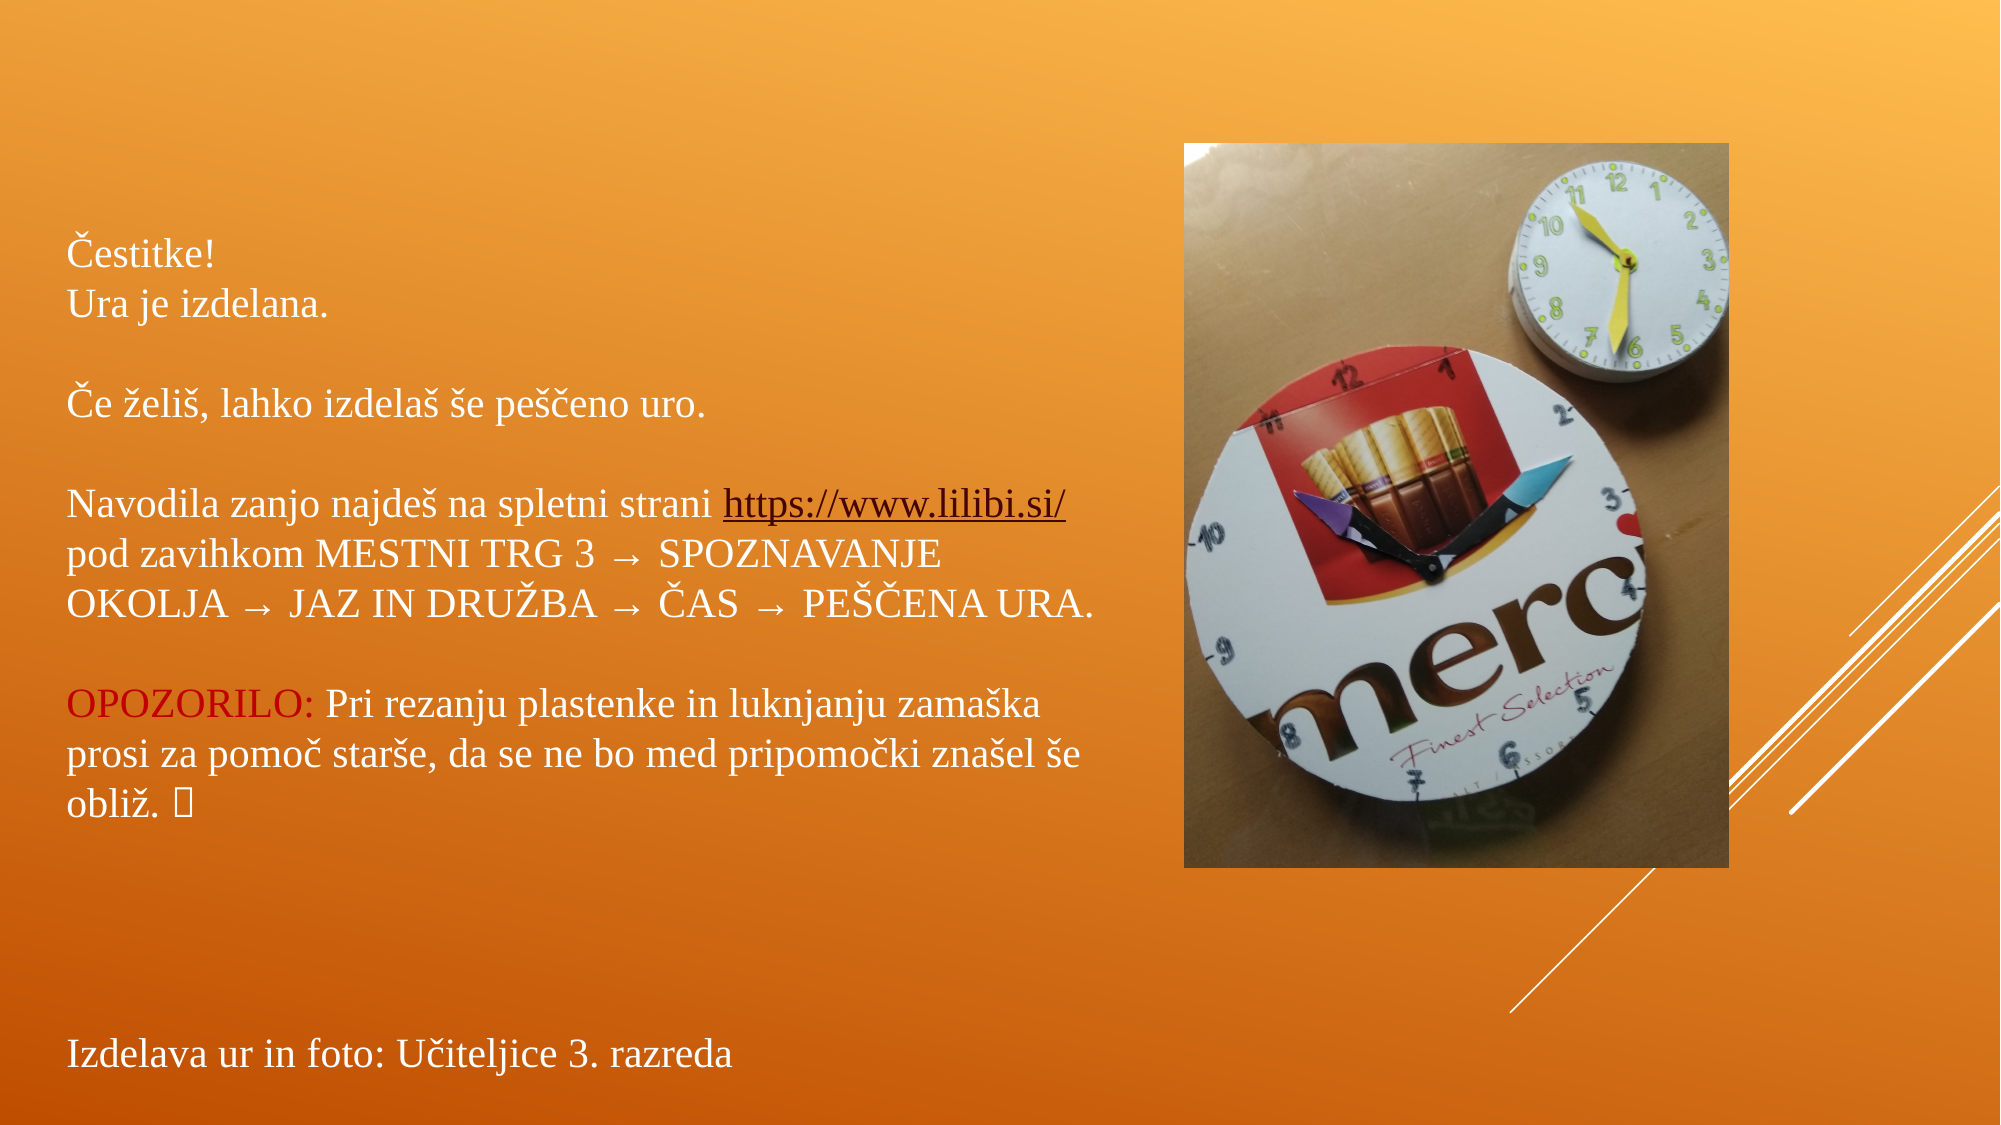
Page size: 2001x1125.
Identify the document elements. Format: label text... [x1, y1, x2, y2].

picture [1184, 143, 1729, 869]
text_box Čestitke! Ura je izdelana. Če želiš, lahko izdelaš še peščeno uro. Navodila zanjo najdeš na spletni strani https://www.lilibi.si/ pod zavihkom MESTNI TRG 3 → SPOZNAVANJE OKOLJA → JAZ IN DRUŽBA → ČAS → PEŠČENA URA. OPOZORILO: Pri rezanju plastenke in luknjanju zamaška prosi za pomoč starše, da se ne bo med pripomočki znašel še obliž.  Izdelava ur in foto: Učiteljice 3. razreda [51, 218, 1110, 1084]
